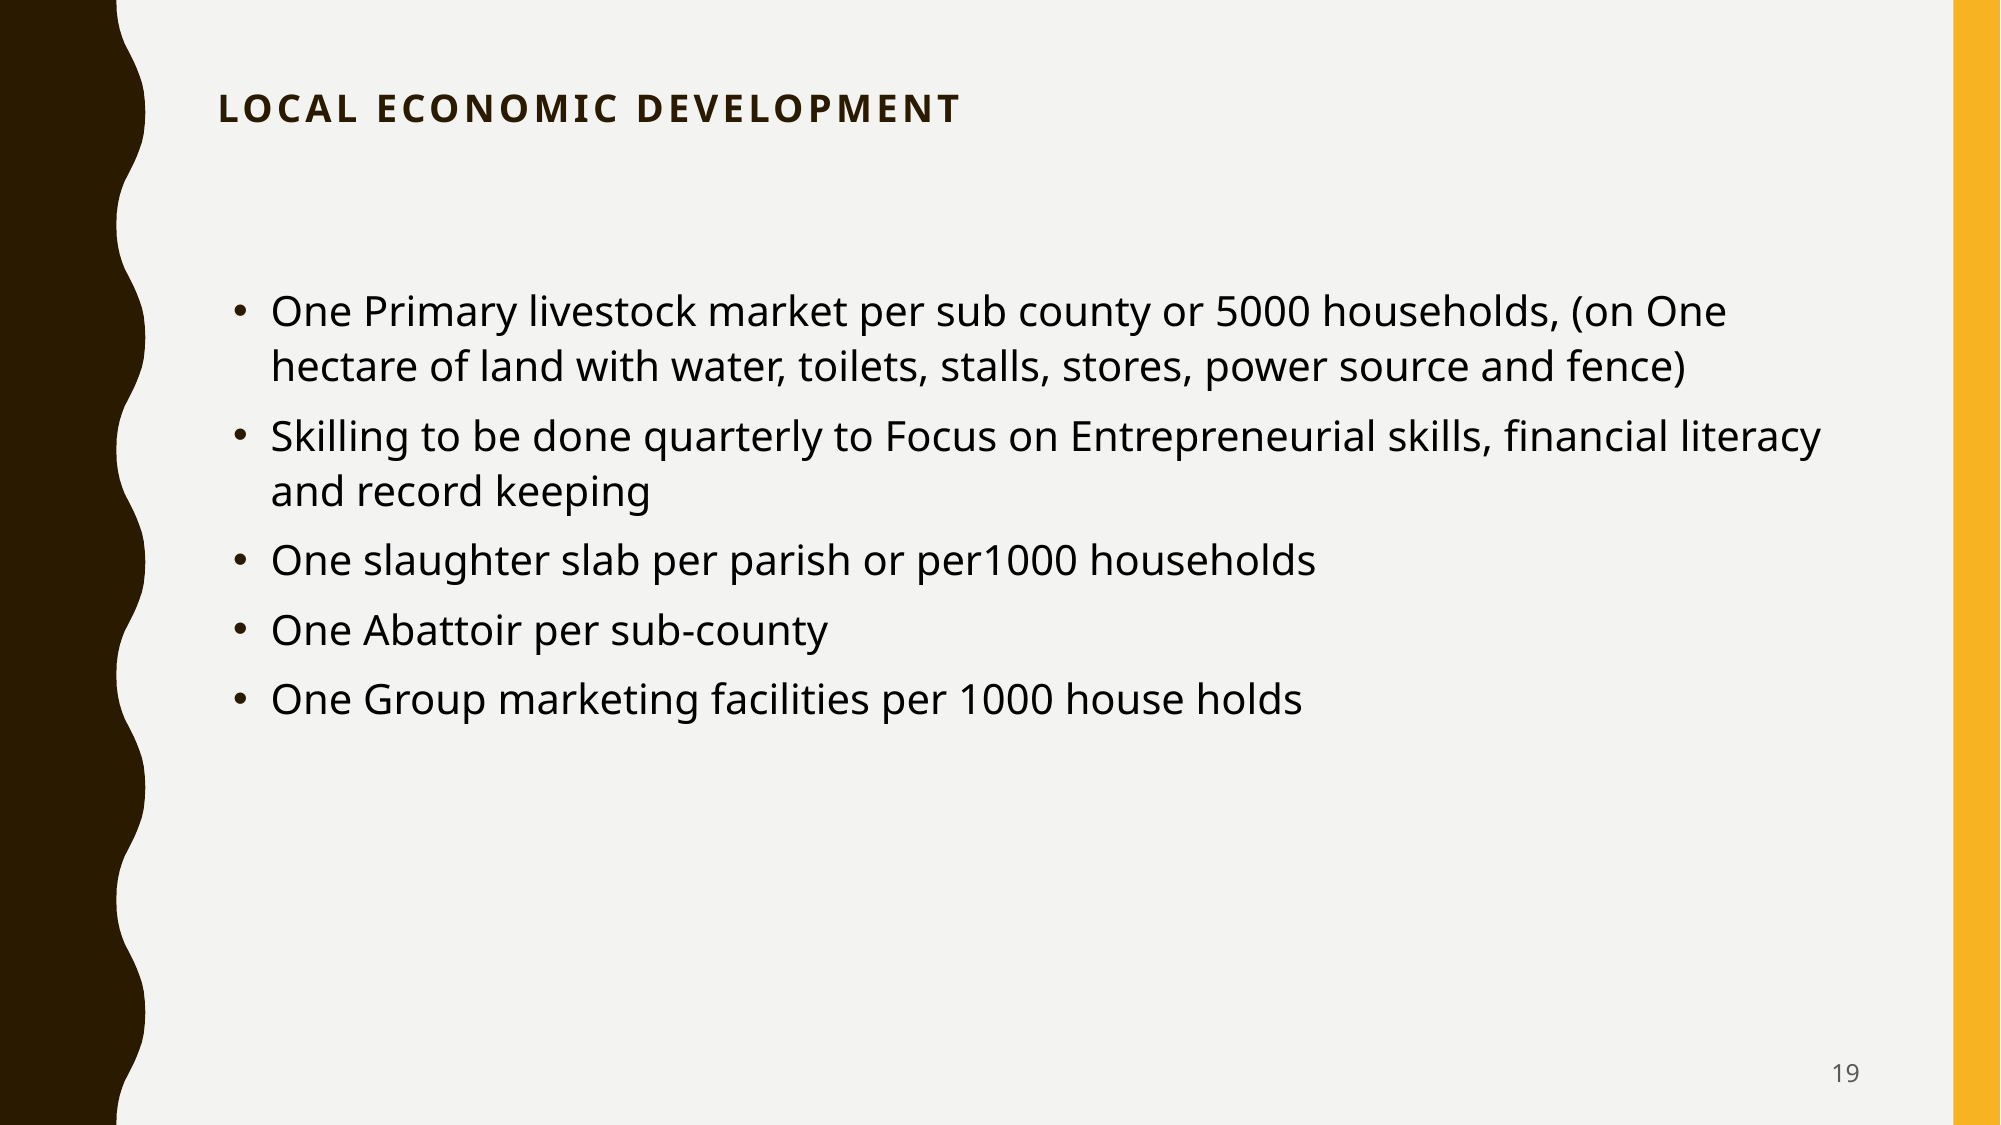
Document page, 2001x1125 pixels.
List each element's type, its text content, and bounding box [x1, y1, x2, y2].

list One Primary livestock market per sub county or 5000 households, (on One hectare of land with water, toilets, stalls, stores, power source and fence) Skilling to be done quarterly to Focus on Entrepreneurial skills, financial literacy and record keeping One slaughter slab per parish or per1000 households One Abattoir per sub-county One Group marketing facilities per 1000 house holds [218, 207, 1862, 965]
slide_number 19 [1412, 1045, 1875, 1103]
title Local Economic Development [202, 82, 1872, 185]
